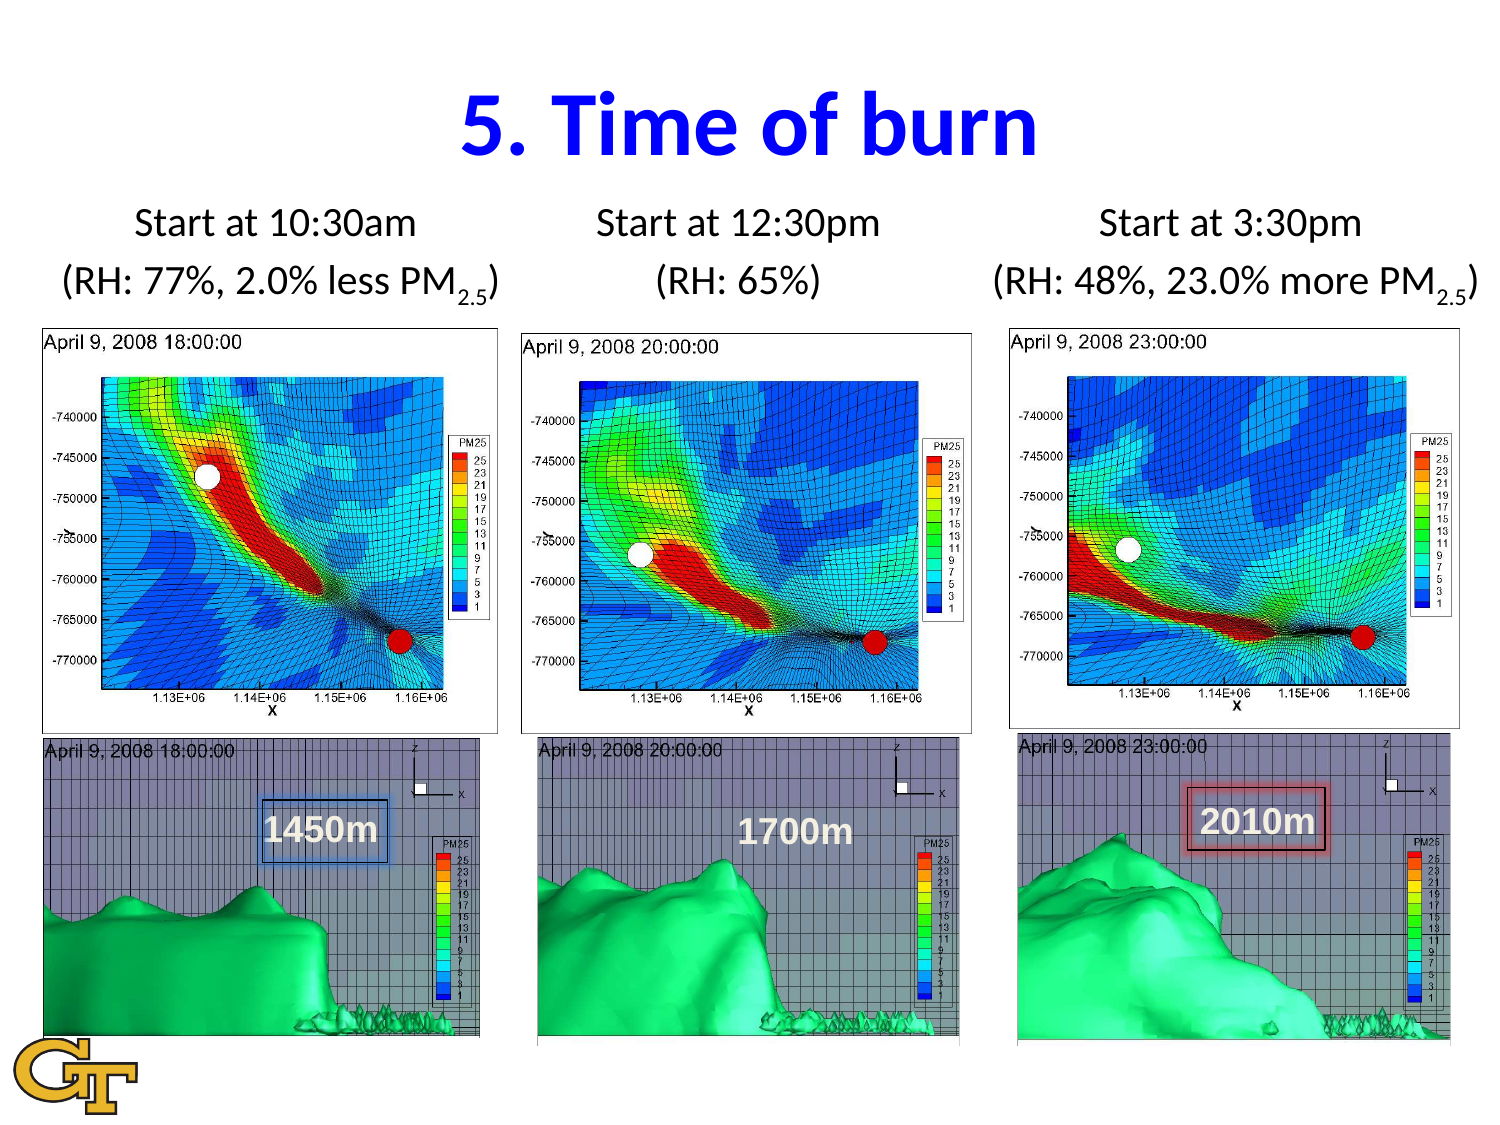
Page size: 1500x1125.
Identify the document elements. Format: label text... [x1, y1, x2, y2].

picture [42, 328, 498, 734]
list Start at 12:30pm (RH: 65%) [542, 187, 935, 331]
picture [1017, 733, 1451, 1046]
title 5. Time of burn [74, 24, 1426, 213]
text_box Start at 10:30am (RH: 77%, 2.0% less PM2.5) [43, 187, 519, 930]
picture [537, 737, 960, 1046]
list Start at 3:30pm (RH: 48%, 23.0% more PM2.5) [971, 187, 1500, 943]
picture [1008, 328, 1460, 730]
picture [13, 738, 481, 1115]
picture [521, 333, 972, 734]
